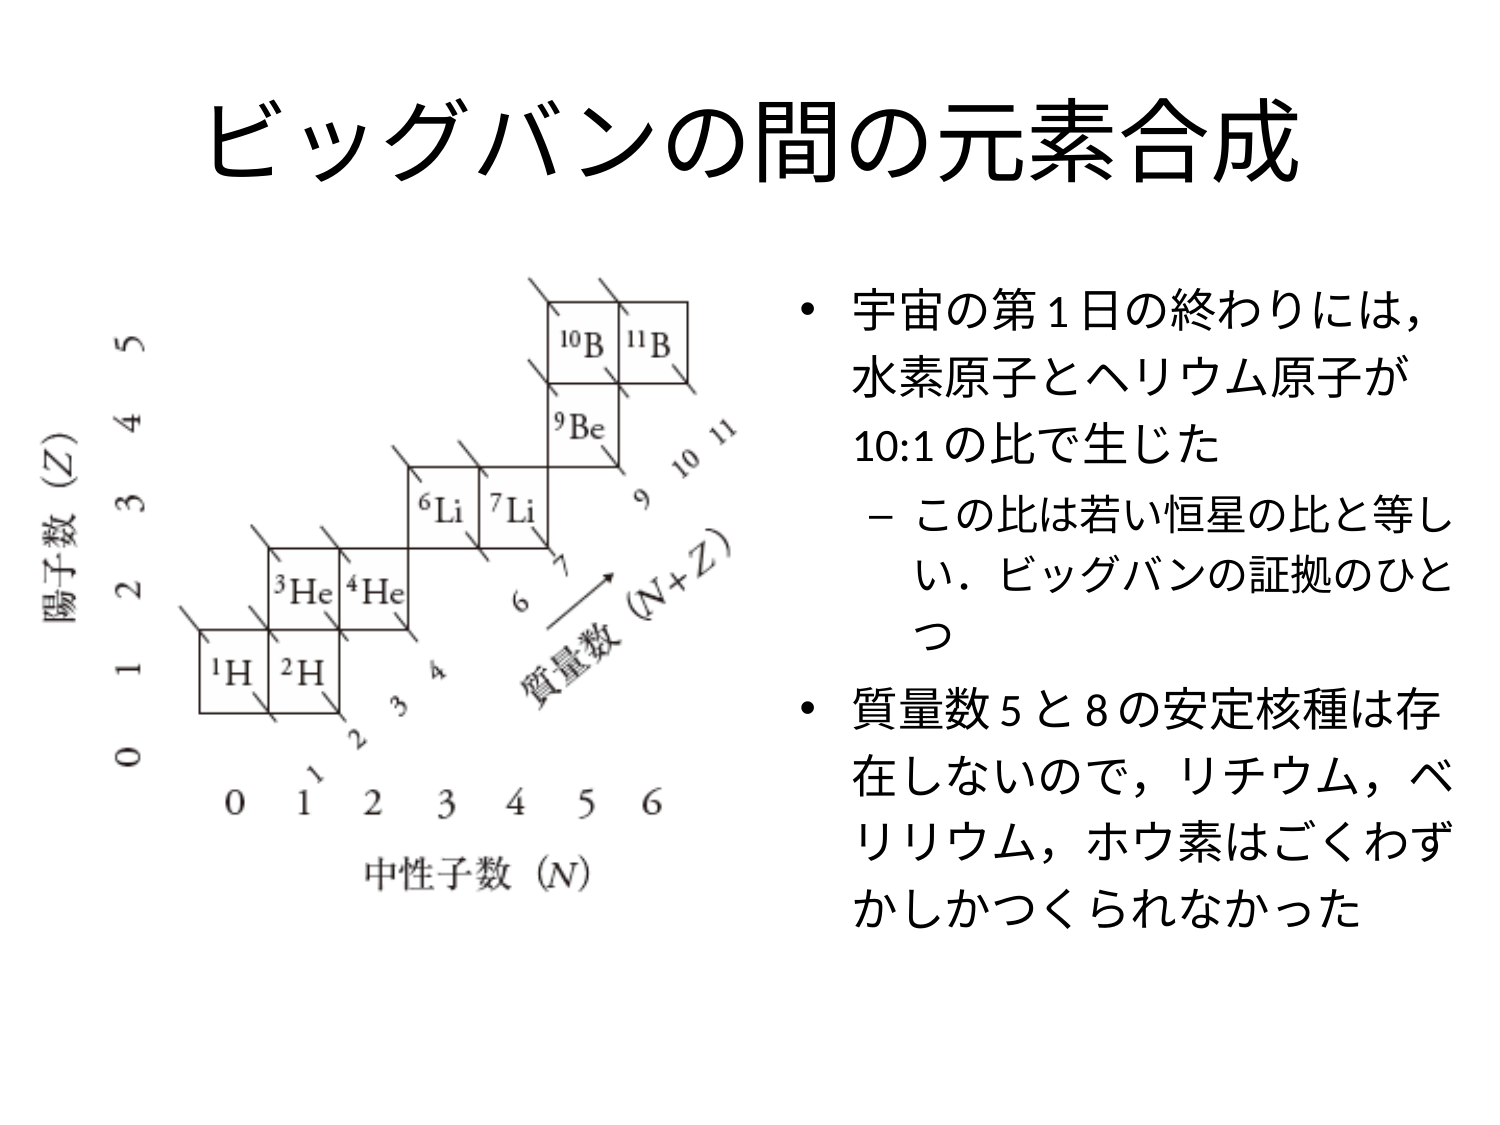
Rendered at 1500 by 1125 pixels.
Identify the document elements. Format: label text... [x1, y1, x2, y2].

picture [26, 262, 759, 907]
title ビッグバンの間の元素合成 [75, 45, 1425, 233]
list 宇宙の第1日の終わりには，水素原子とヘリウム原子が10:1の比で生じた この比は若い恒星の比と等しい．ビッグバンの証拠のひとつ 質量数5と8の安定核種は存在しないので，リチウム，ベリリウム，ホウ素はごくわずかしかつくられなかった [784, 262, 1474, 992]
